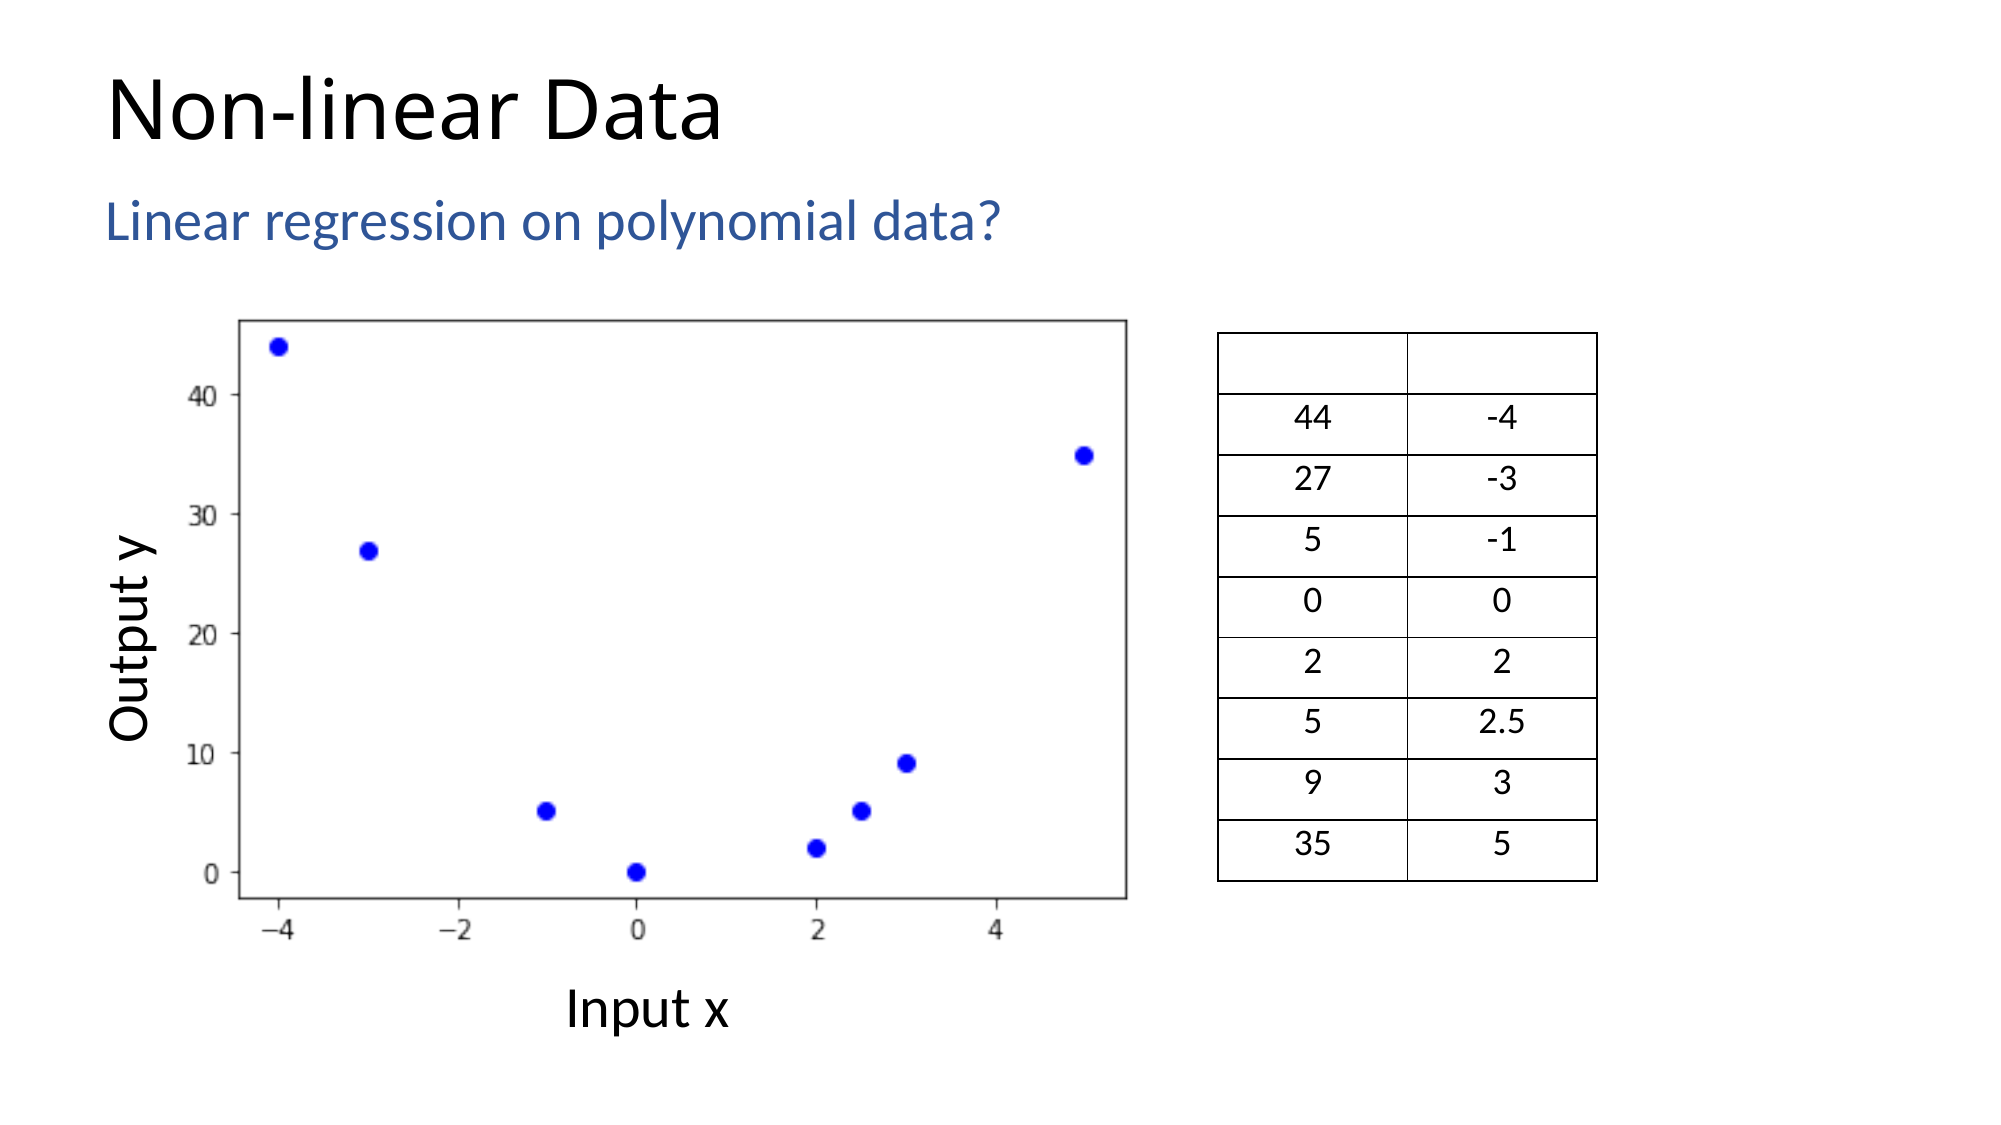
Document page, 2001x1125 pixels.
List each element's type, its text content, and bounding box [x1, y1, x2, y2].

picture [167, 304, 1142, 962]
text_box Output y [81, 519, 167, 759]
list Linear regression on polynomial data? [90, 182, 1880, 1113]
text_box Input x [550, 962, 745, 1047]
title Non-linear Data [90, 60, 1816, 164]
